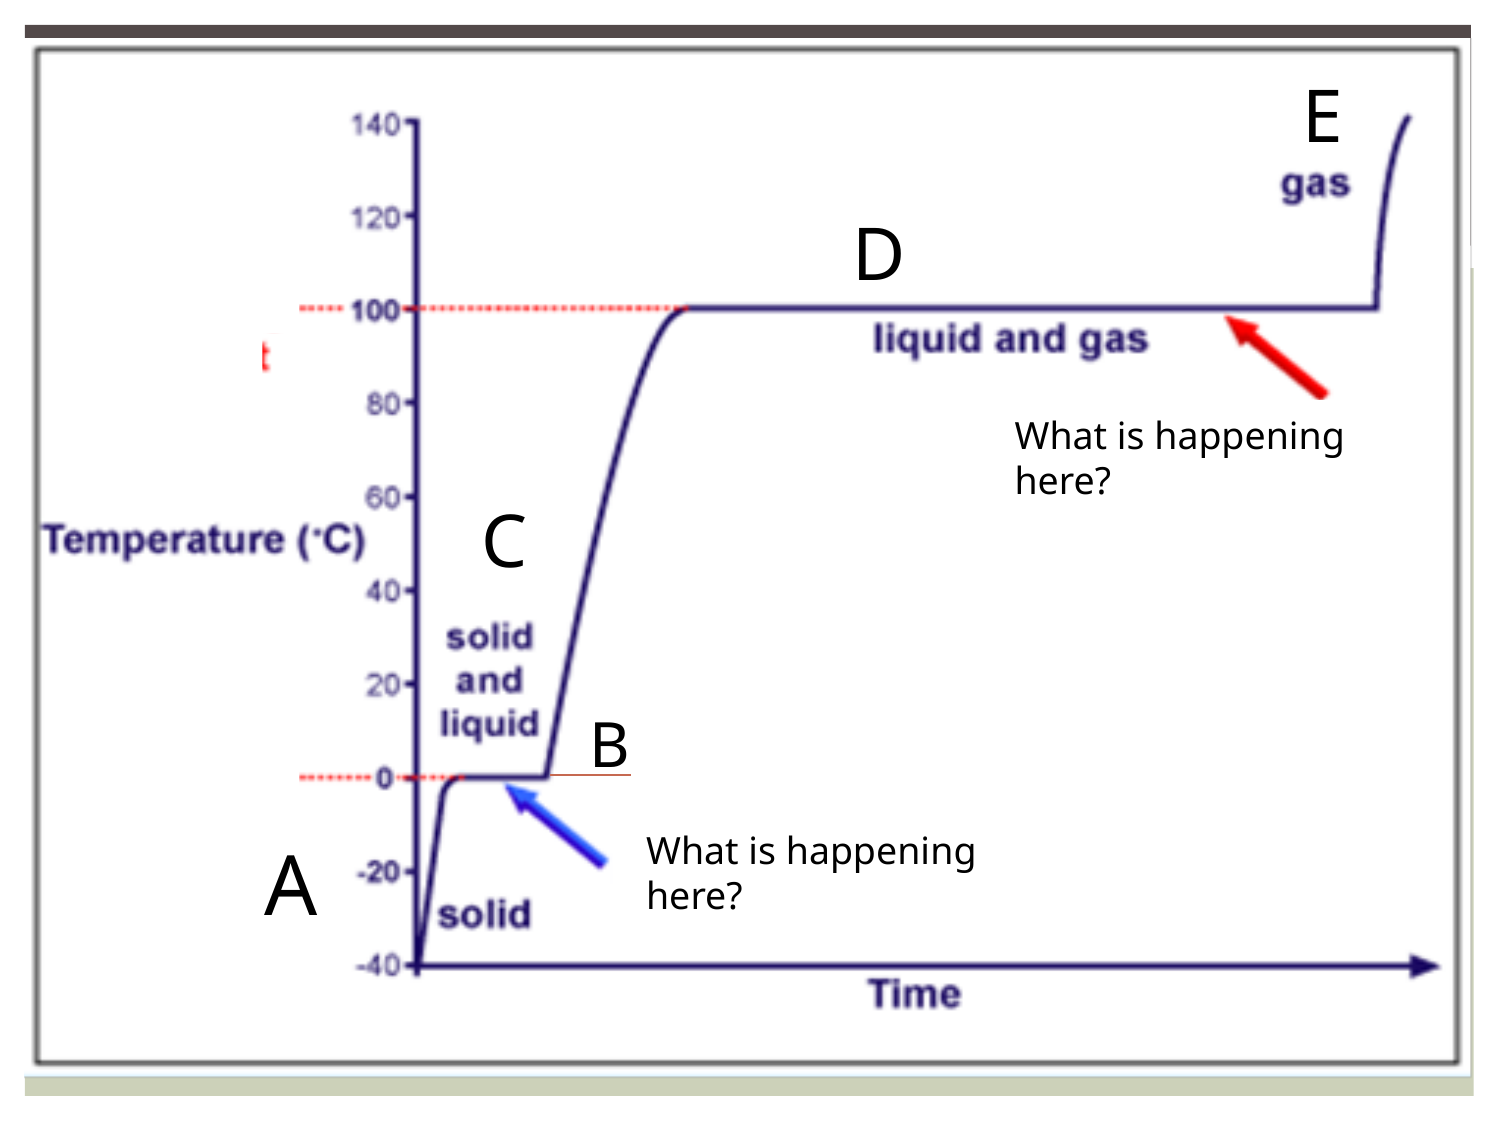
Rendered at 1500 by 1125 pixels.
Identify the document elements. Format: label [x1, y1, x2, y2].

list [24, 38, 1476, 1081]
